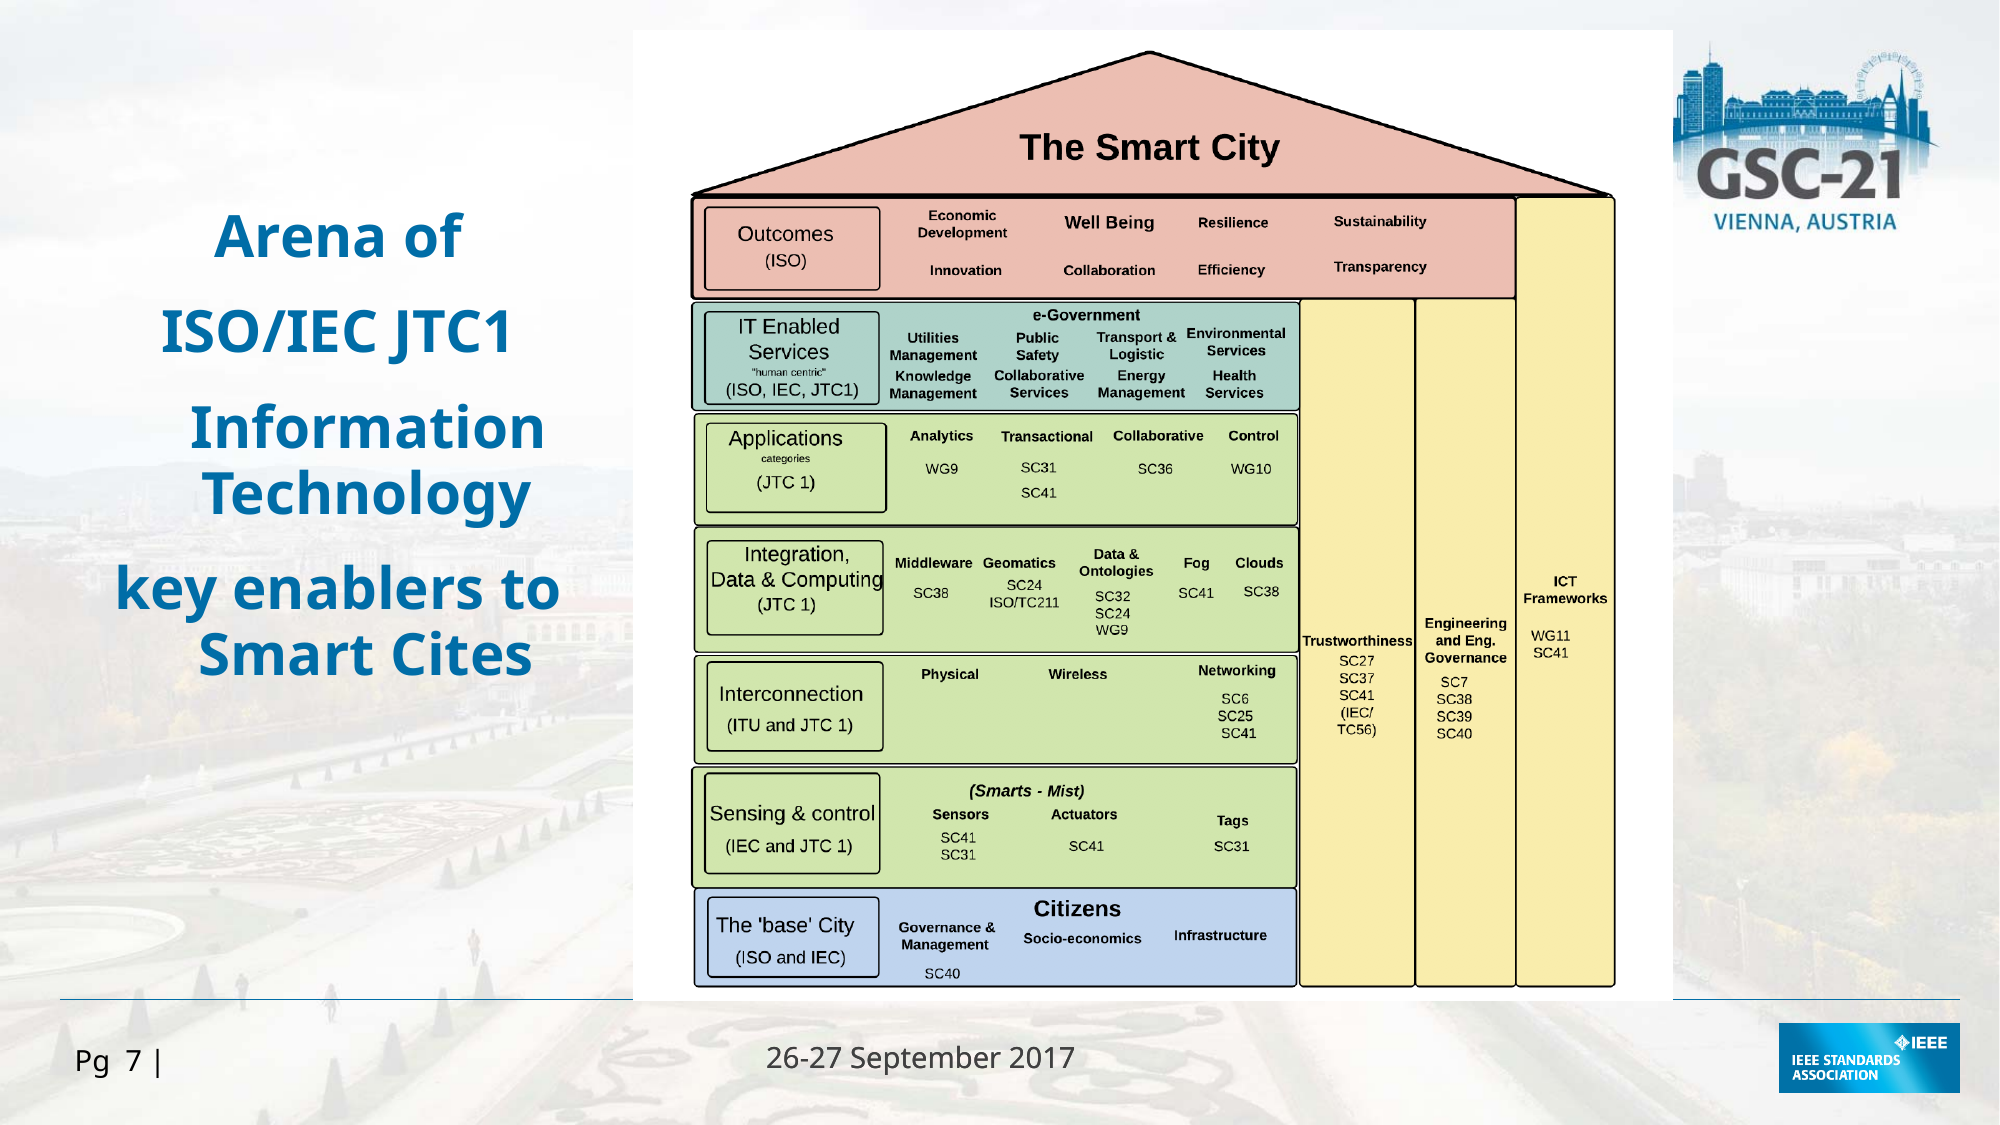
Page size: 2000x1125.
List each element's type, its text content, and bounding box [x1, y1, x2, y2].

picture [0, 0, 2000, 1125]
slide_number Pg 7 | [59, 1034, 475, 1093]
list Arena of ISO/IEC JTC1 Information Technology key enablers to Smart Cites [31, 101, 633, 988]
